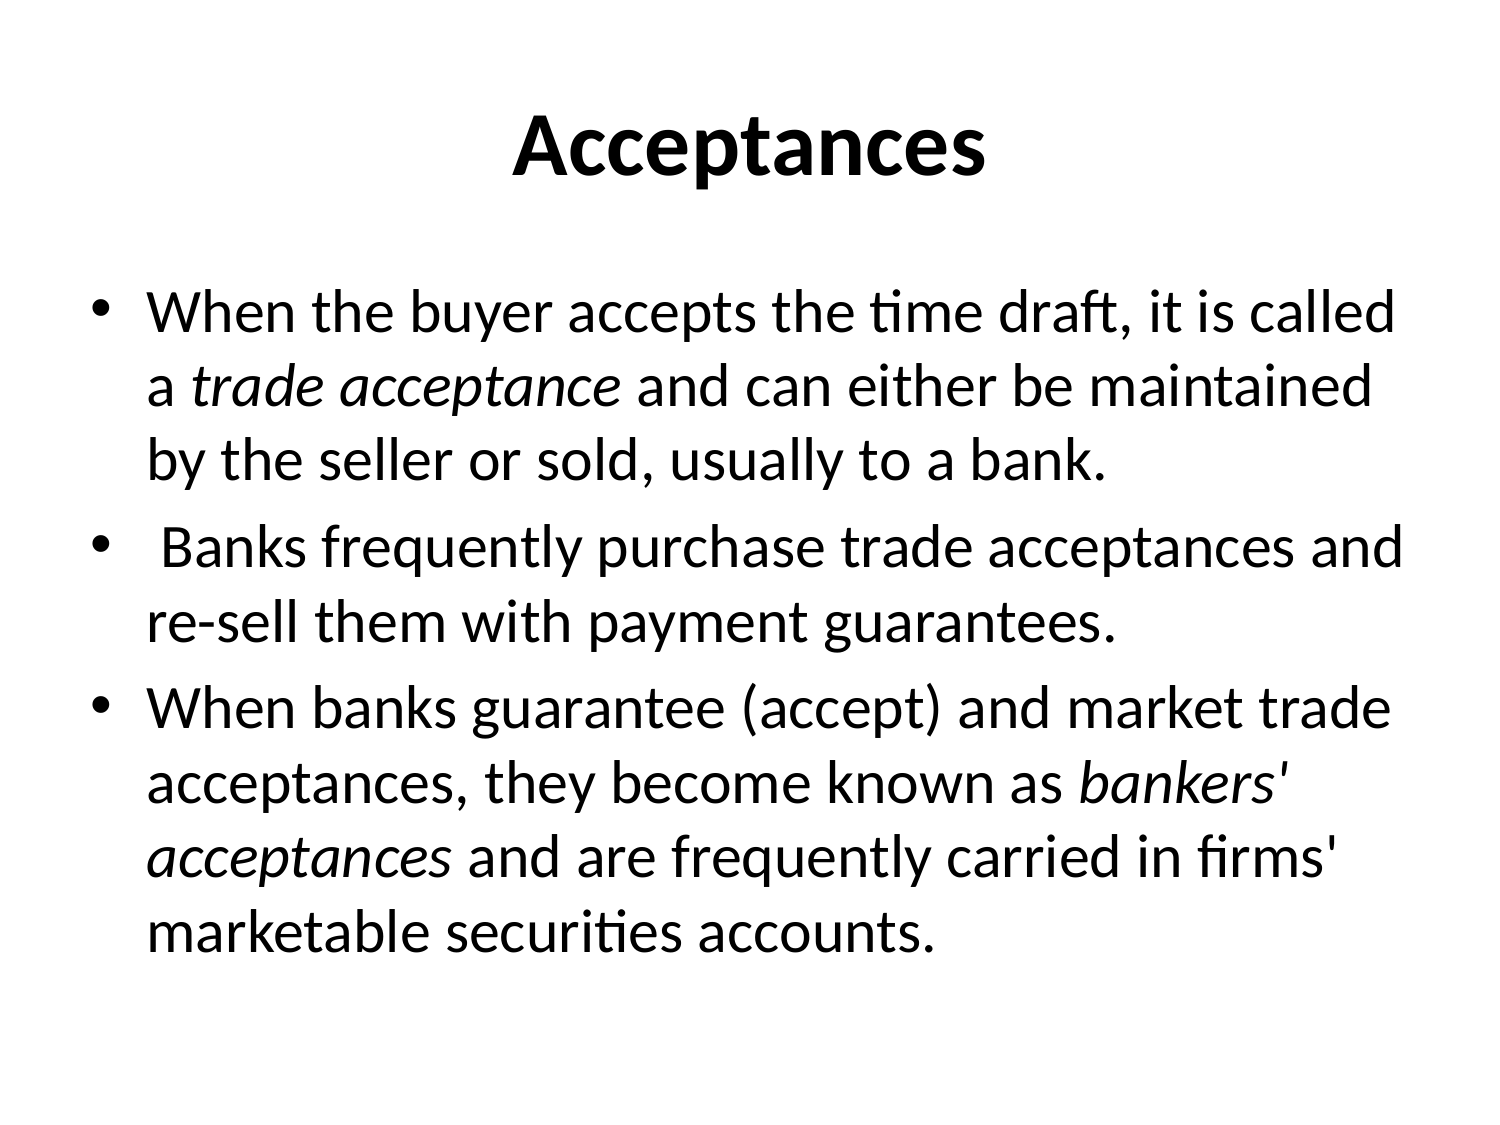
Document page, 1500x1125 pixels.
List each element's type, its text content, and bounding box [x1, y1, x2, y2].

title Acceptances [75, 45, 1425, 233]
list When the buyer accepts the time draft, it is called a trade acceptance and can either be maintained by the seller or sold, usually to a bank. Banks frequently purchase trade acceptances and re-sell them with payment guarantees. When banks guarantee (accept) and market trade acceptances, they become known as bankers' acceptances and are frequently carried in firms' marketable securities accounts. [75, 262, 1425, 1005]
